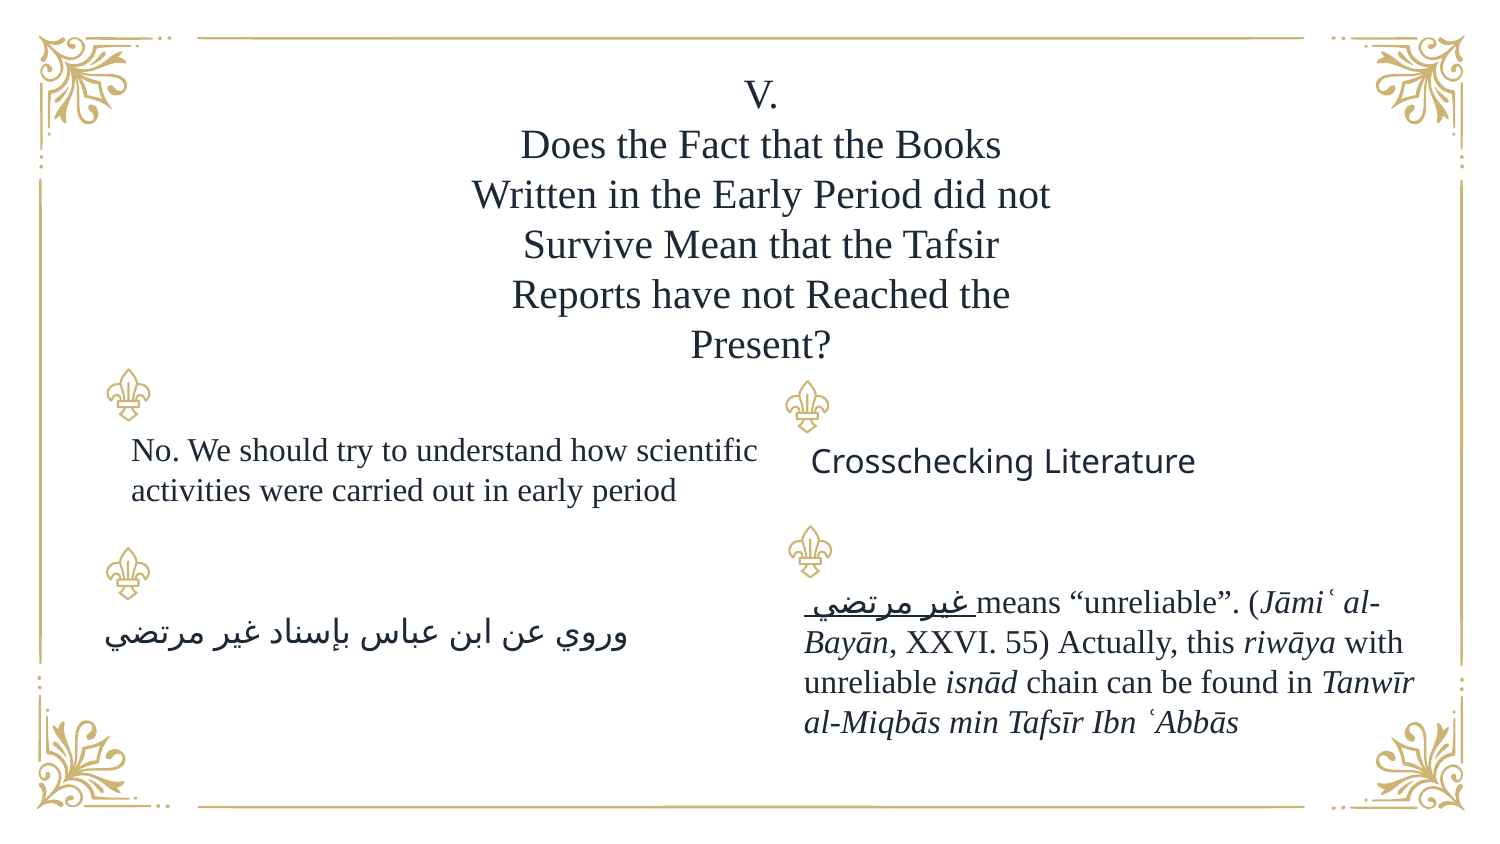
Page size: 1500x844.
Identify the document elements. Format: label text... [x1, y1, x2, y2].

text_box [106, 547, 150, 601]
text_box V. Does the Fact that the Books Written in the Early Period did not Survive Mean that the Tafsir Reports have not Reached the Present? [451, 59, 1071, 375]
text_box [106, 368, 151, 422]
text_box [1331, 677, 1466, 812]
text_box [35, 675, 171, 811]
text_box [1331, 35, 1466, 170]
text_box No. We should try to understand how scientific activities were carried out in early period [116, 420, 786, 516]
text_box وروي عن ابن عباس بإسناد غير مرتضي [89, 603, 645, 658]
text_box [197, 805, 1306, 809]
text_box [788, 525, 833, 579]
text_box غير مرتضي means “unreliable”. (Jāmiʿ al- Bayān, XXVI. 55) Actually, this riwāya with unreliable isnād chain can be found in Tanwīr al-Miqbās min Tafsīr Ibn ʿAbbās [789, 572, 1444, 748]
text_box [197, 36, 1305, 40]
text_box Crosschecking Literature [795, 433, 1234, 488]
text_box [1460, 180, 1464, 667]
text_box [38, 35, 173, 170]
text_box [785, 380, 830, 434]
